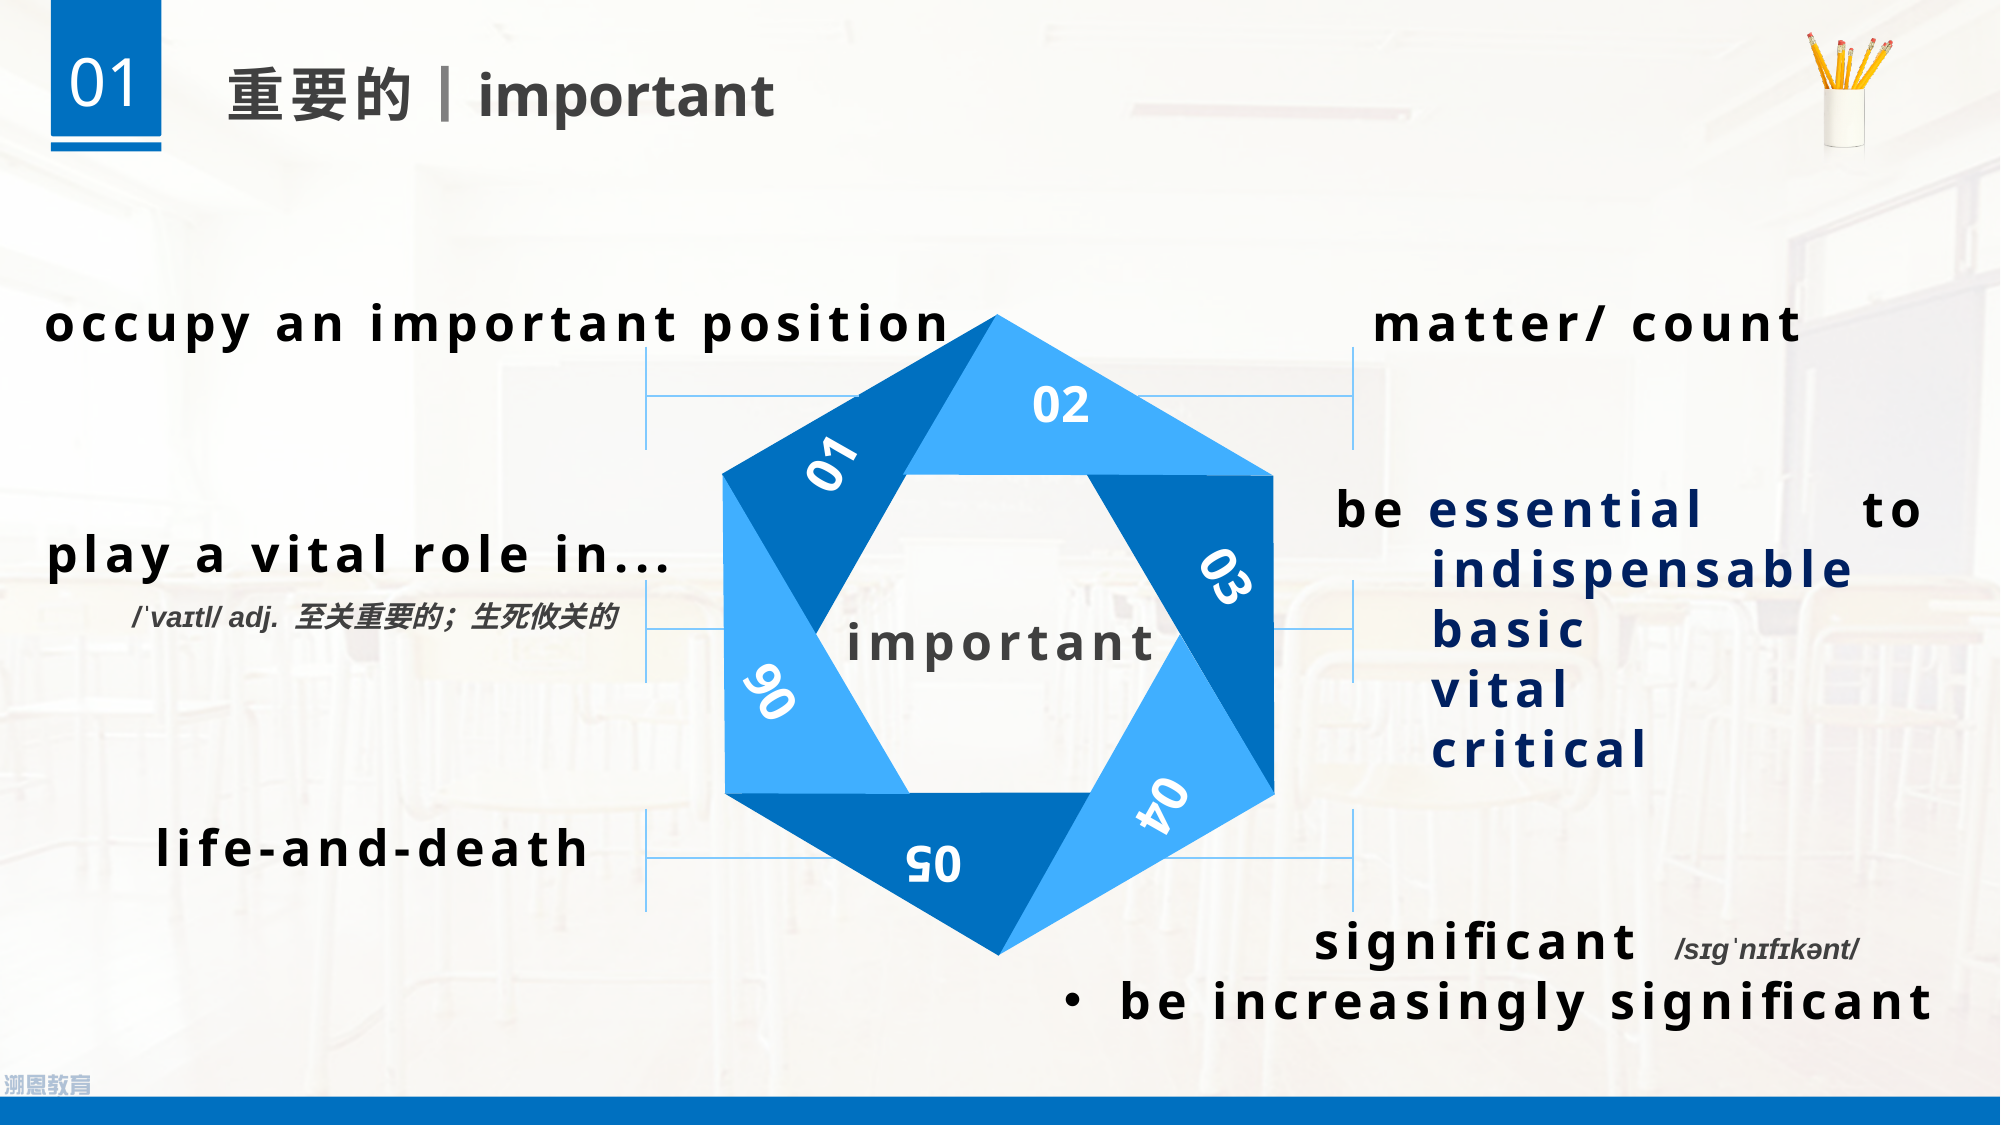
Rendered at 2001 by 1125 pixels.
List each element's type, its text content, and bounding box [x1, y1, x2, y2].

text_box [1137, 346, 1354, 450]
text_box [1320, 470, 1978, 789]
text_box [1354, 283, 1861, 411]
text_box [440, 65, 450, 123]
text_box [645, 808, 860, 912]
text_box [105, 808, 612, 942]
text_box 02 [902, 356, 1273, 476]
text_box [645, 443, 860, 450]
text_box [1139, 808, 1354, 873]
text_box 06 [722, 474, 784, 579]
text_box 重要的 [211, 50, 449, 136]
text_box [47, 0, 166, 152]
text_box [1048, 873, 1978, 1039]
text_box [645, 579, 791, 684]
text_box 03 [1086, 474, 1274, 679]
text_box 06 [724, 591, 910, 794]
text_box [0, 1096, 2000, 1125]
text_box 03 [1211, 684, 1275, 792]
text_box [26, 514, 691, 642]
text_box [29, 283, 1070, 443]
text_box important [462, 50, 791, 136]
text_box important [823, 487, 1177, 776]
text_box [1208, 579, 1320, 684]
text_box 05 [724, 792, 1091, 956]
text_box 04 [1000, 634, 1275, 955]
picture [0, 0, 2001, 1125]
text_box 01 [721, 443, 920, 633]
